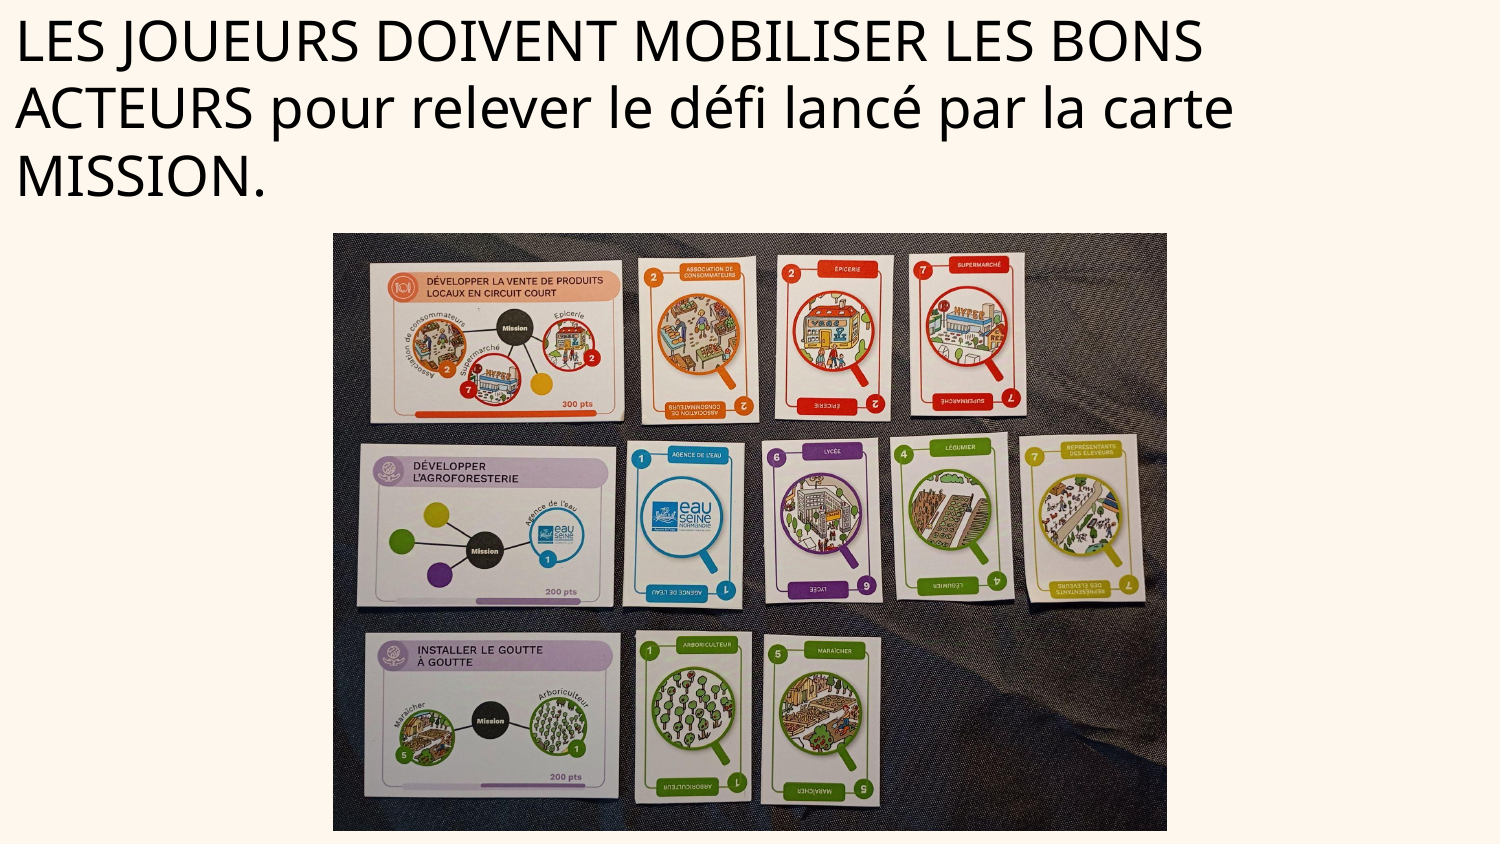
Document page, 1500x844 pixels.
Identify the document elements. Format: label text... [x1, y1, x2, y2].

title LES JOUEURS DOIVENT MOBILISER LES BONS ACTEURS pour relever le défi lancé par la carte MISSION. [0, 0, 1398, 223]
picture [332, 233, 1168, 831]
